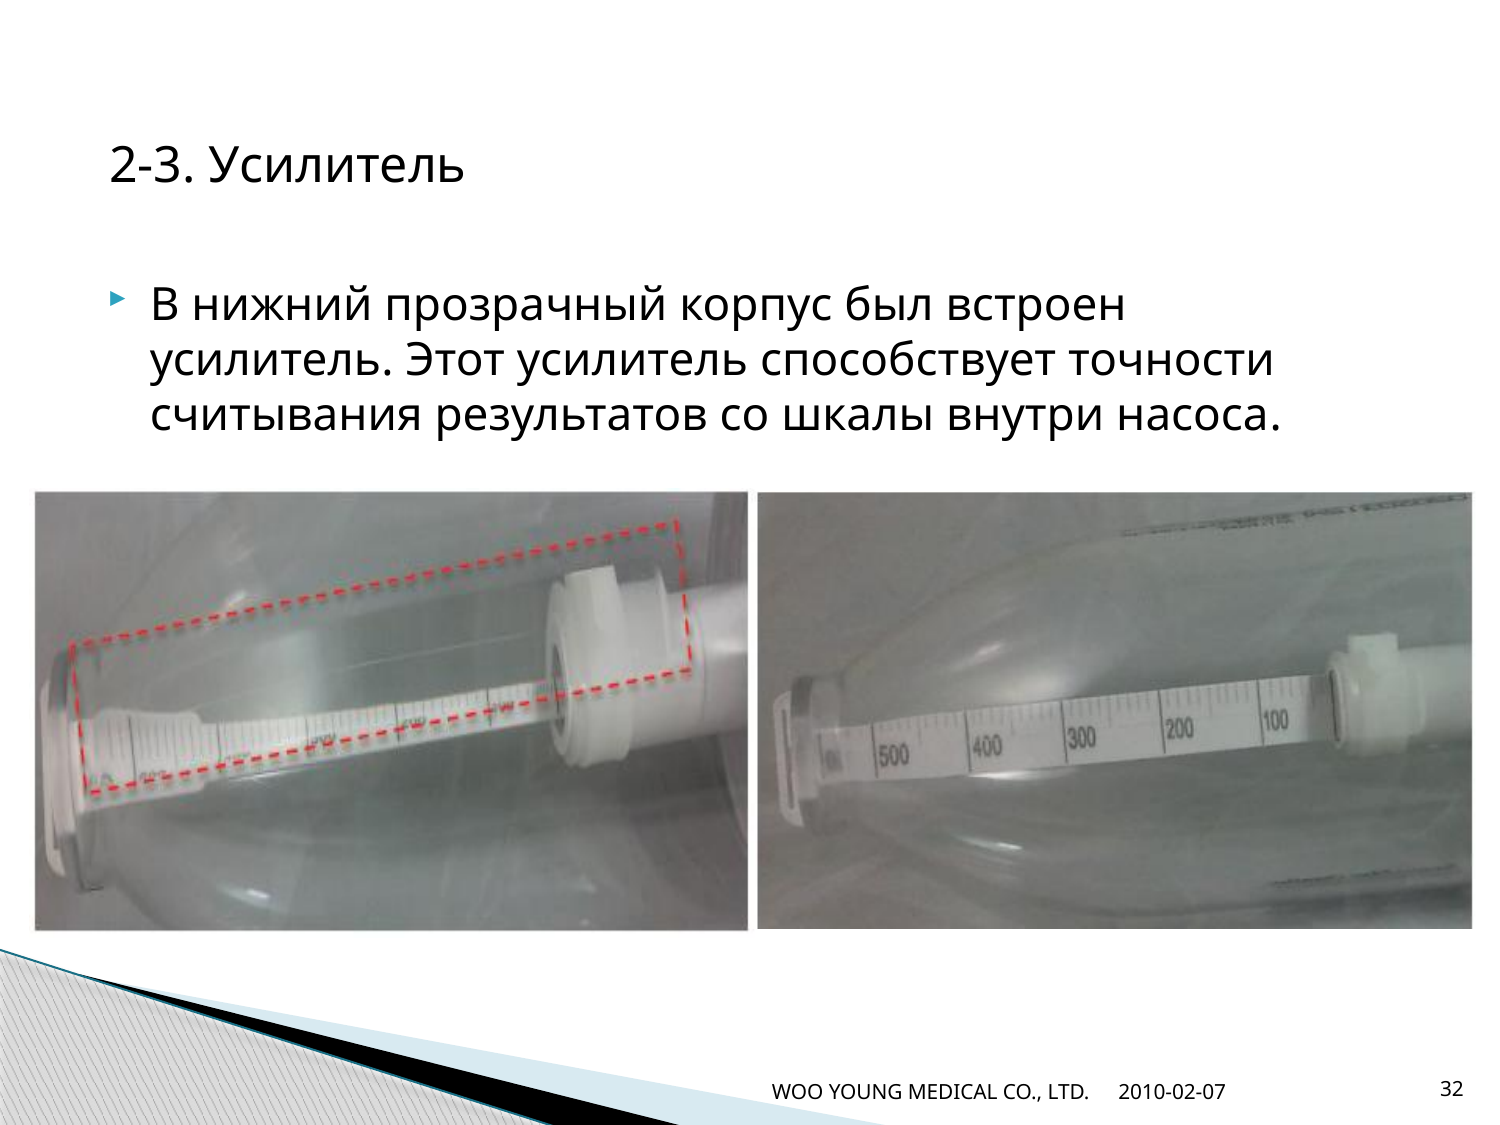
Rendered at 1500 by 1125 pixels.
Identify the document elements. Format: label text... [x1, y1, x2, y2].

text_box 2-3. Усилитель [76, 125, 1365, 220]
footer WOO YOUNG MEDICAL CO., LTD. [718, 1051, 1105, 1112]
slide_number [1105, 1051, 1418, 1112]
list В нижний прозрачный корпус был встроен усилитель. Этот усилитель способствует точности считывания результатов со шкалы внутри насоса. [75, 267, 1395, 491]
picture [29, 488, 1478, 938]
slide_number 32 [1418, 1051, 1479, 1112]
